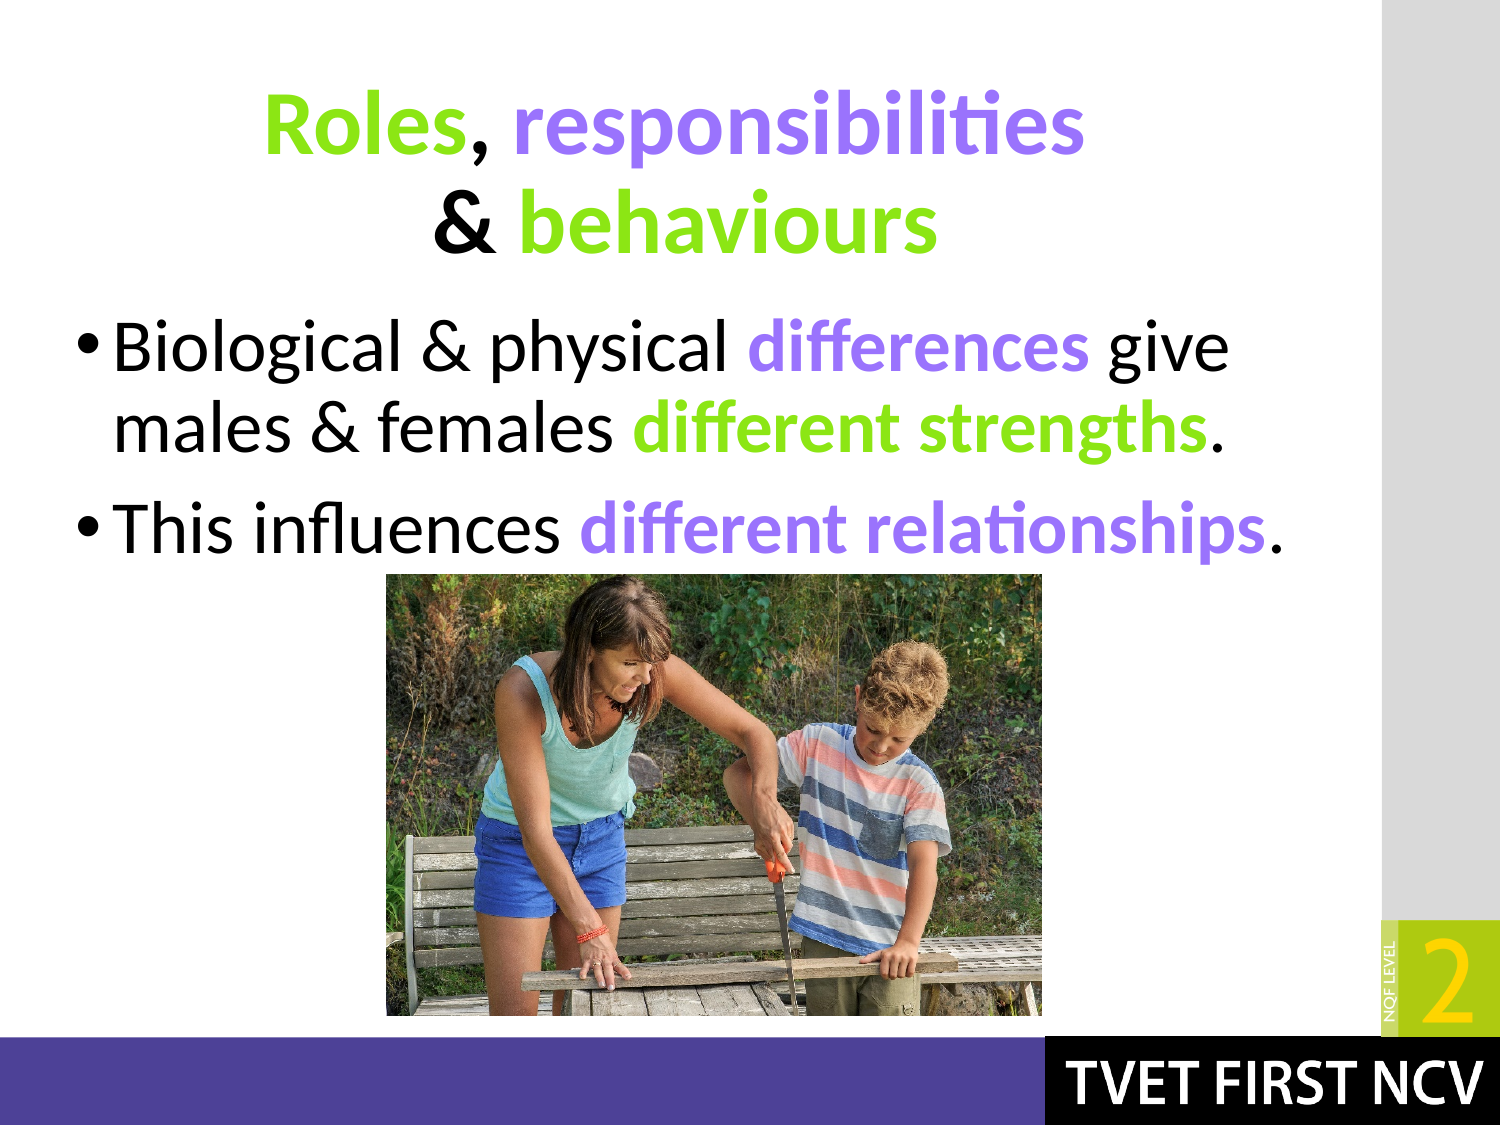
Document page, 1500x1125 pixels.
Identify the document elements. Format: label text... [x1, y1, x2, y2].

picture [386, 574, 1042, 1016]
picture [1065, 1050, 1484, 1120]
title Roles, responsibilities & behaviours [37, 66, 1335, 282]
list Biological & physical differences give males & females different strengths. This influences different relationships. [60, 298, 1380, 604]
picture [1381, 920, 1500, 1037]
